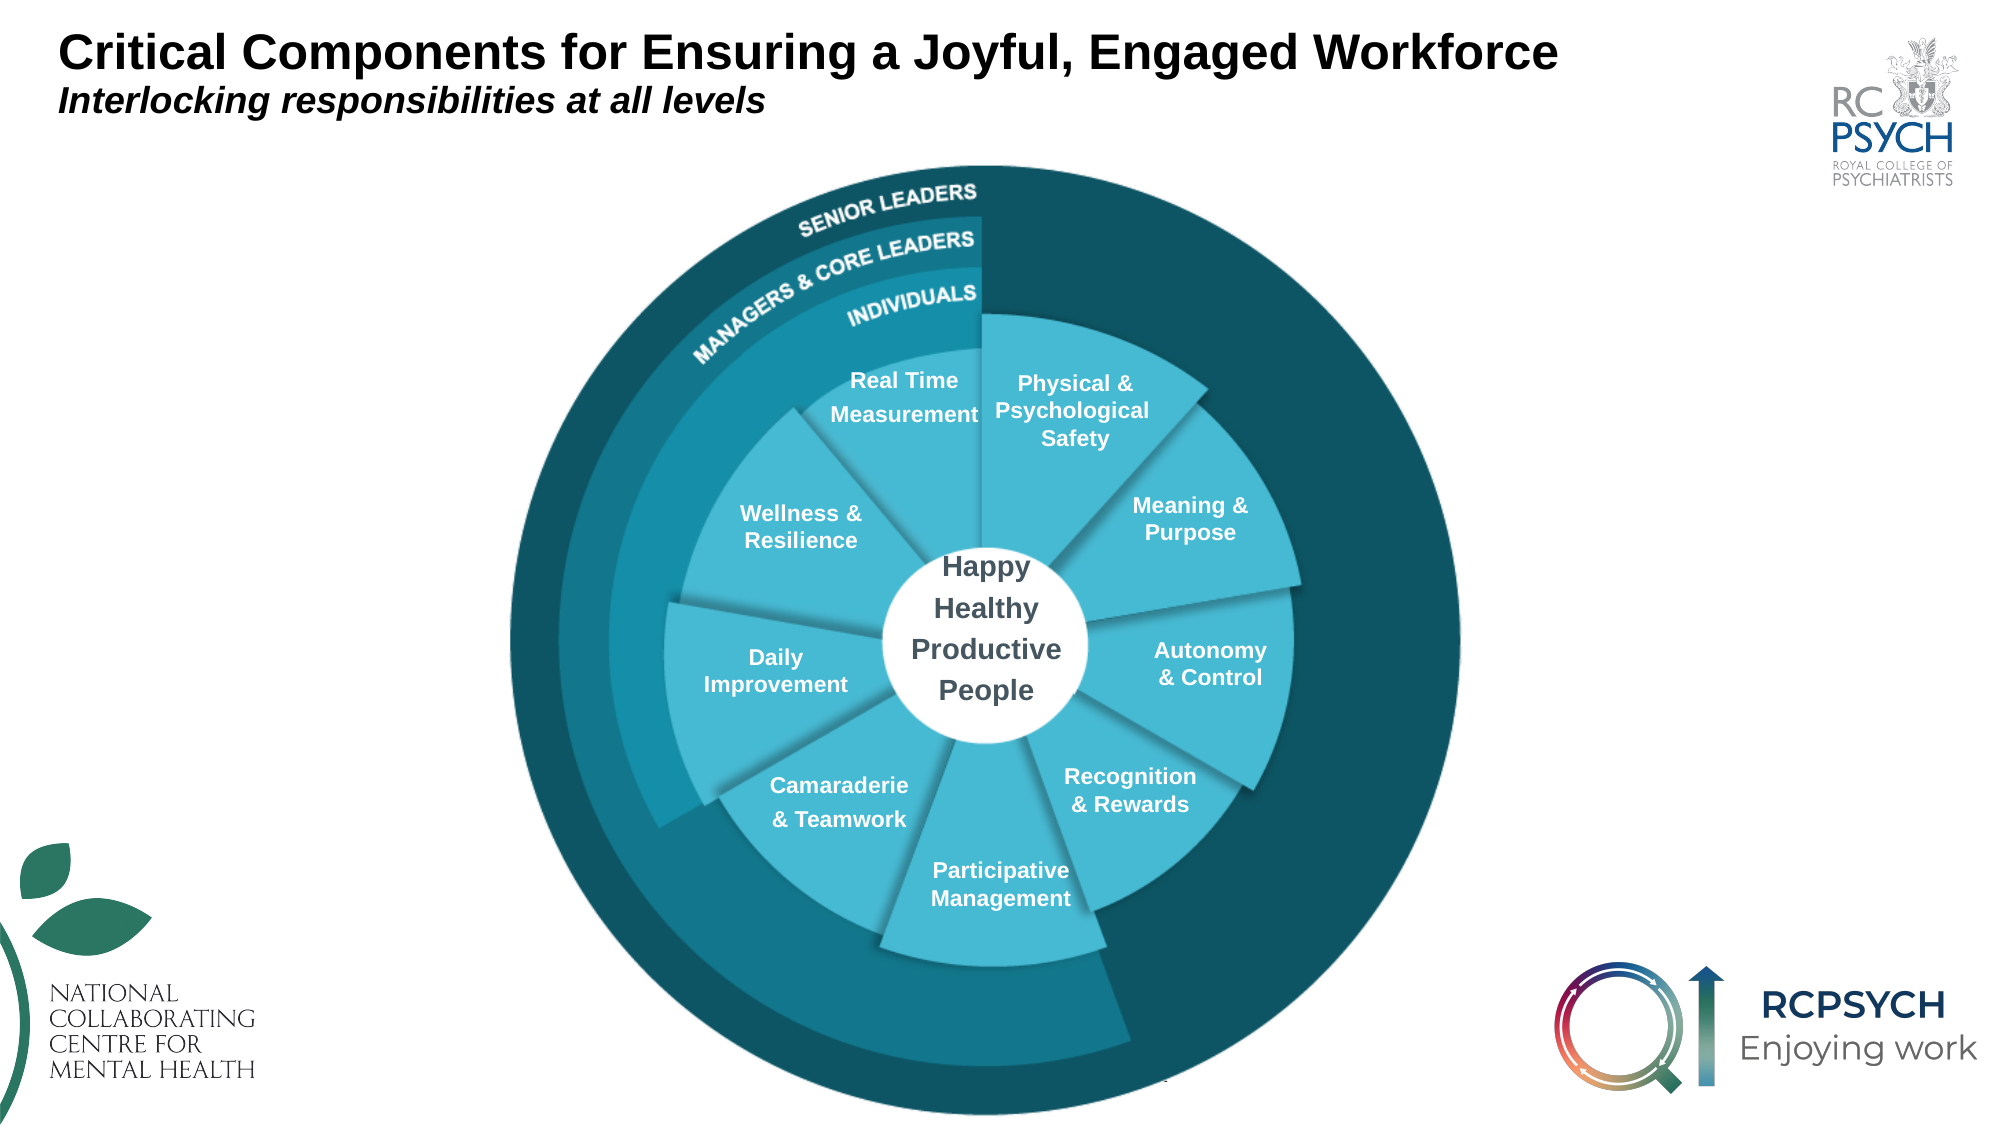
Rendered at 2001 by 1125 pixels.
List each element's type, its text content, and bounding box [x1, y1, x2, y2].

text_box Critical Components for Ensuring a Joyful, Engaged Workforce Interlocking responsibilities at all levels [43, 16, 1720, 132]
picture [1551, 962, 1989, 1094]
picture [1833, 37, 1959, 186]
picture [509, 159, 1462, 1121]
picture [0, 843, 255, 1125]
